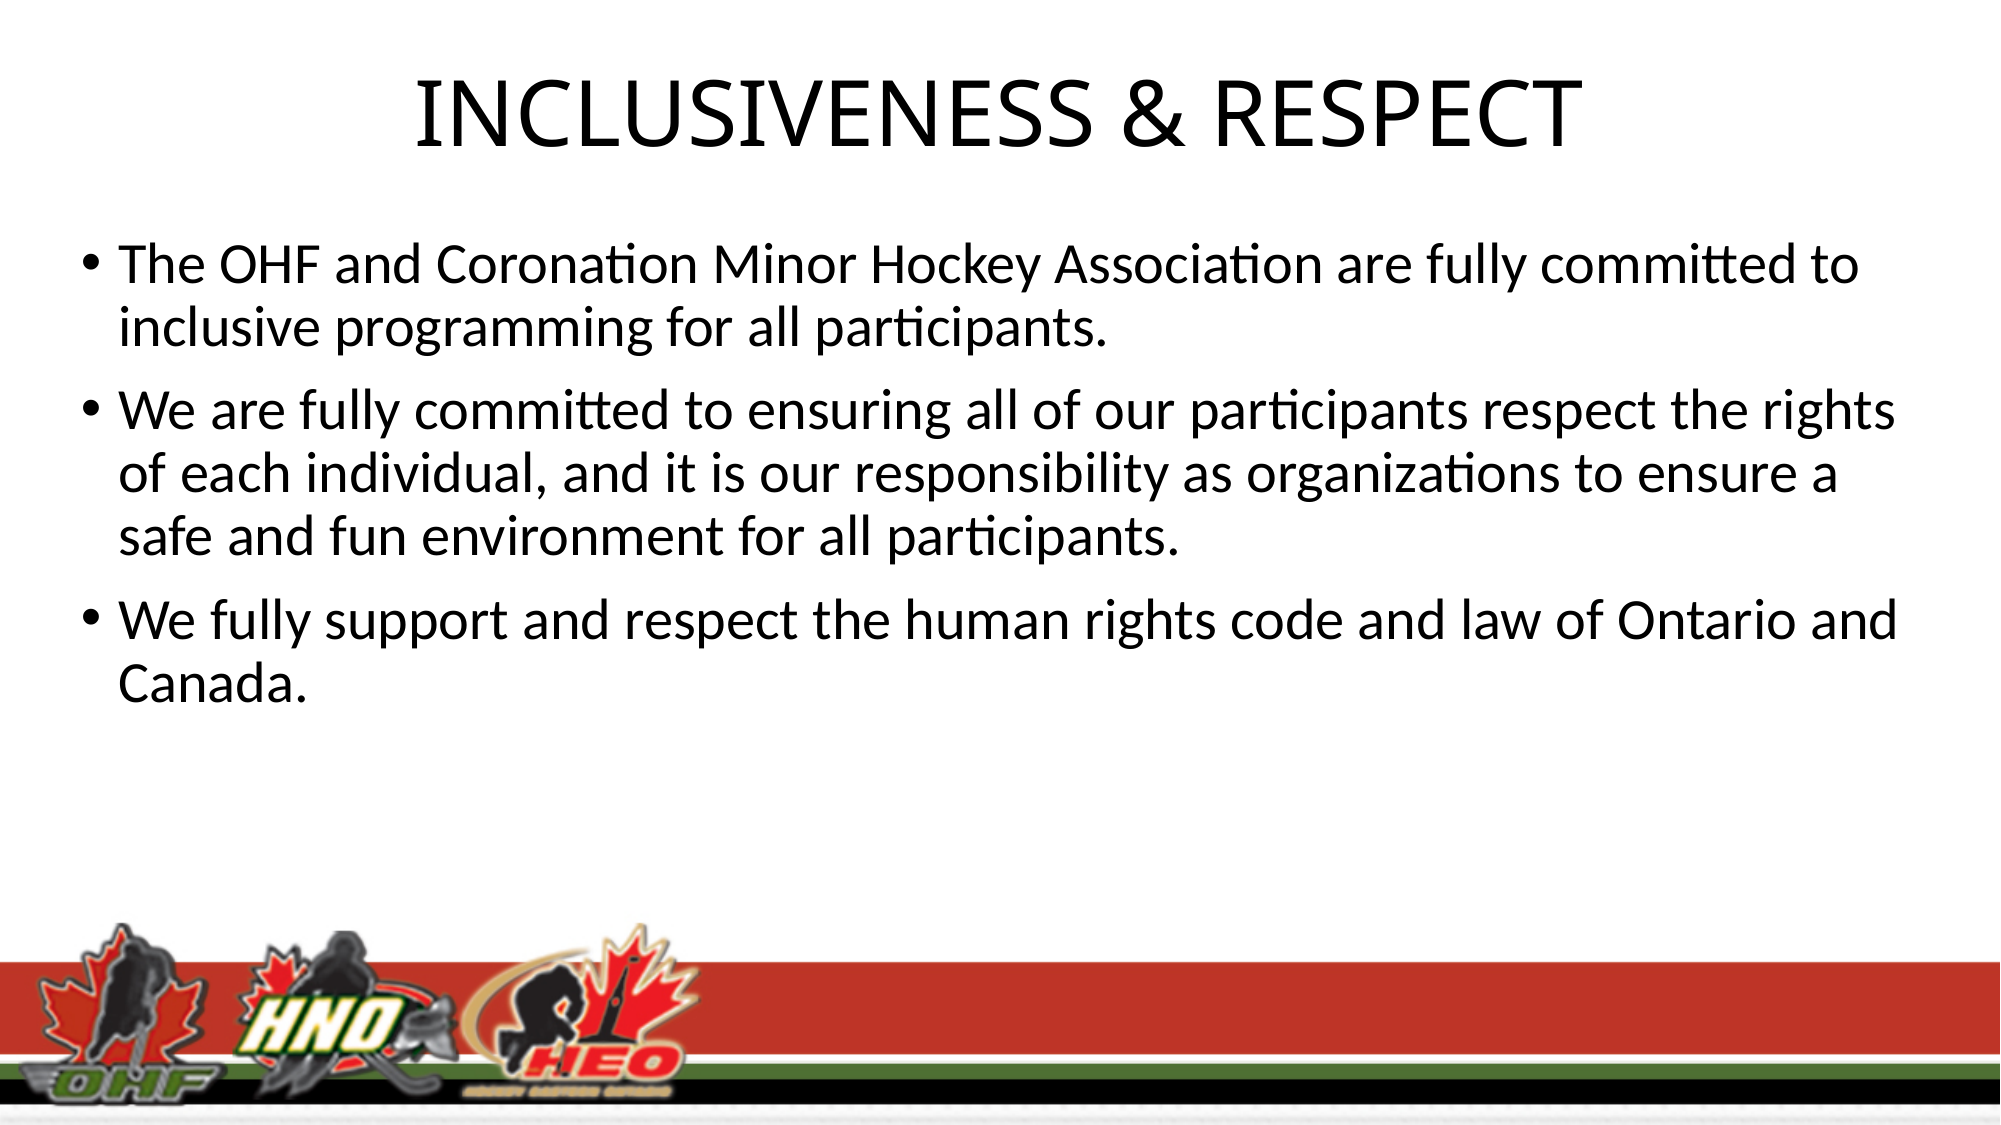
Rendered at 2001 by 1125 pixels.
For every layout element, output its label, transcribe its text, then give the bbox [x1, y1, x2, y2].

picture [0, 0, 2000, 1125]
list The OHF and Coronation Minor Hockey Association are fully committed to inclusive programming for all participants. We are fully committed to ensuring all of our participants respect the rights of each individual, and it is our responsibility as organizations to ensure a safe and fun environment for all participants. We fully support and respect the human rights code and law of Ontario and Canada. [65, 225, 1948, 962]
title INCLUSIVENESS & RESPECT [137, 8, 1863, 225]
